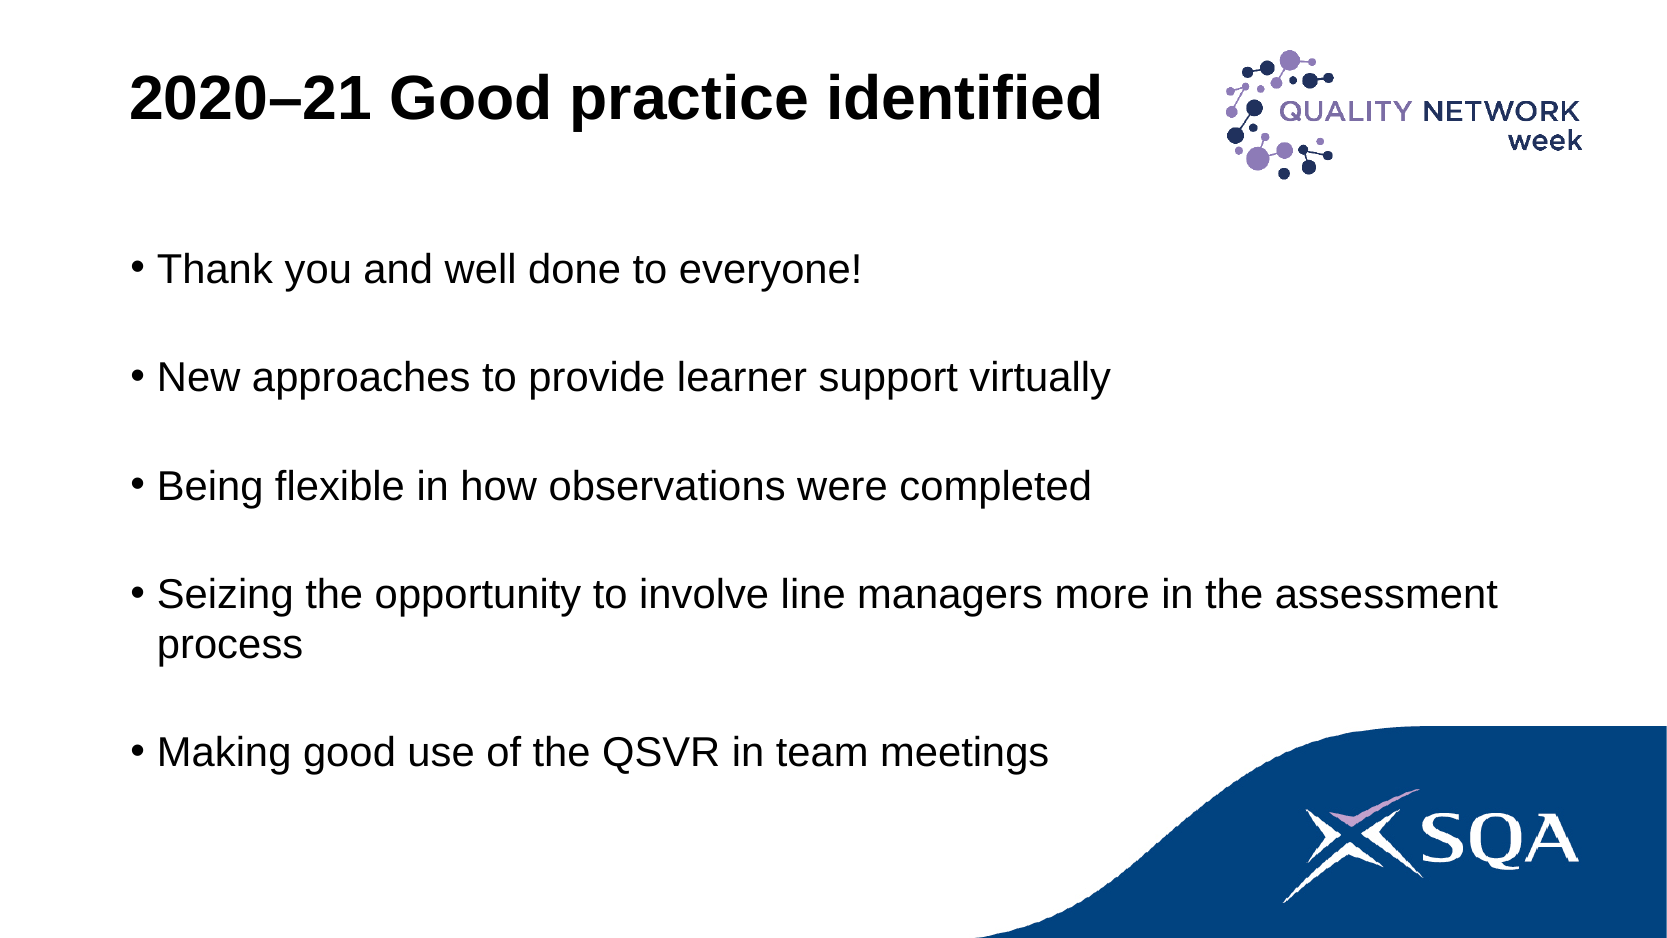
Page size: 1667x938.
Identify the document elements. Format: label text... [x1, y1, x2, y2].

list Thank you and well done to everyone! New approaches to provide learner support virtually Being flexible in how observations were completed Seizing the opportunity to involve line managers more in the assessment process Making good use of the QSVR in team meetings [115, 234, 1554, 800]
picture [0, 0, 1667, 938]
title 2020–21 Good practice identified [114, 50, 1553, 232]
